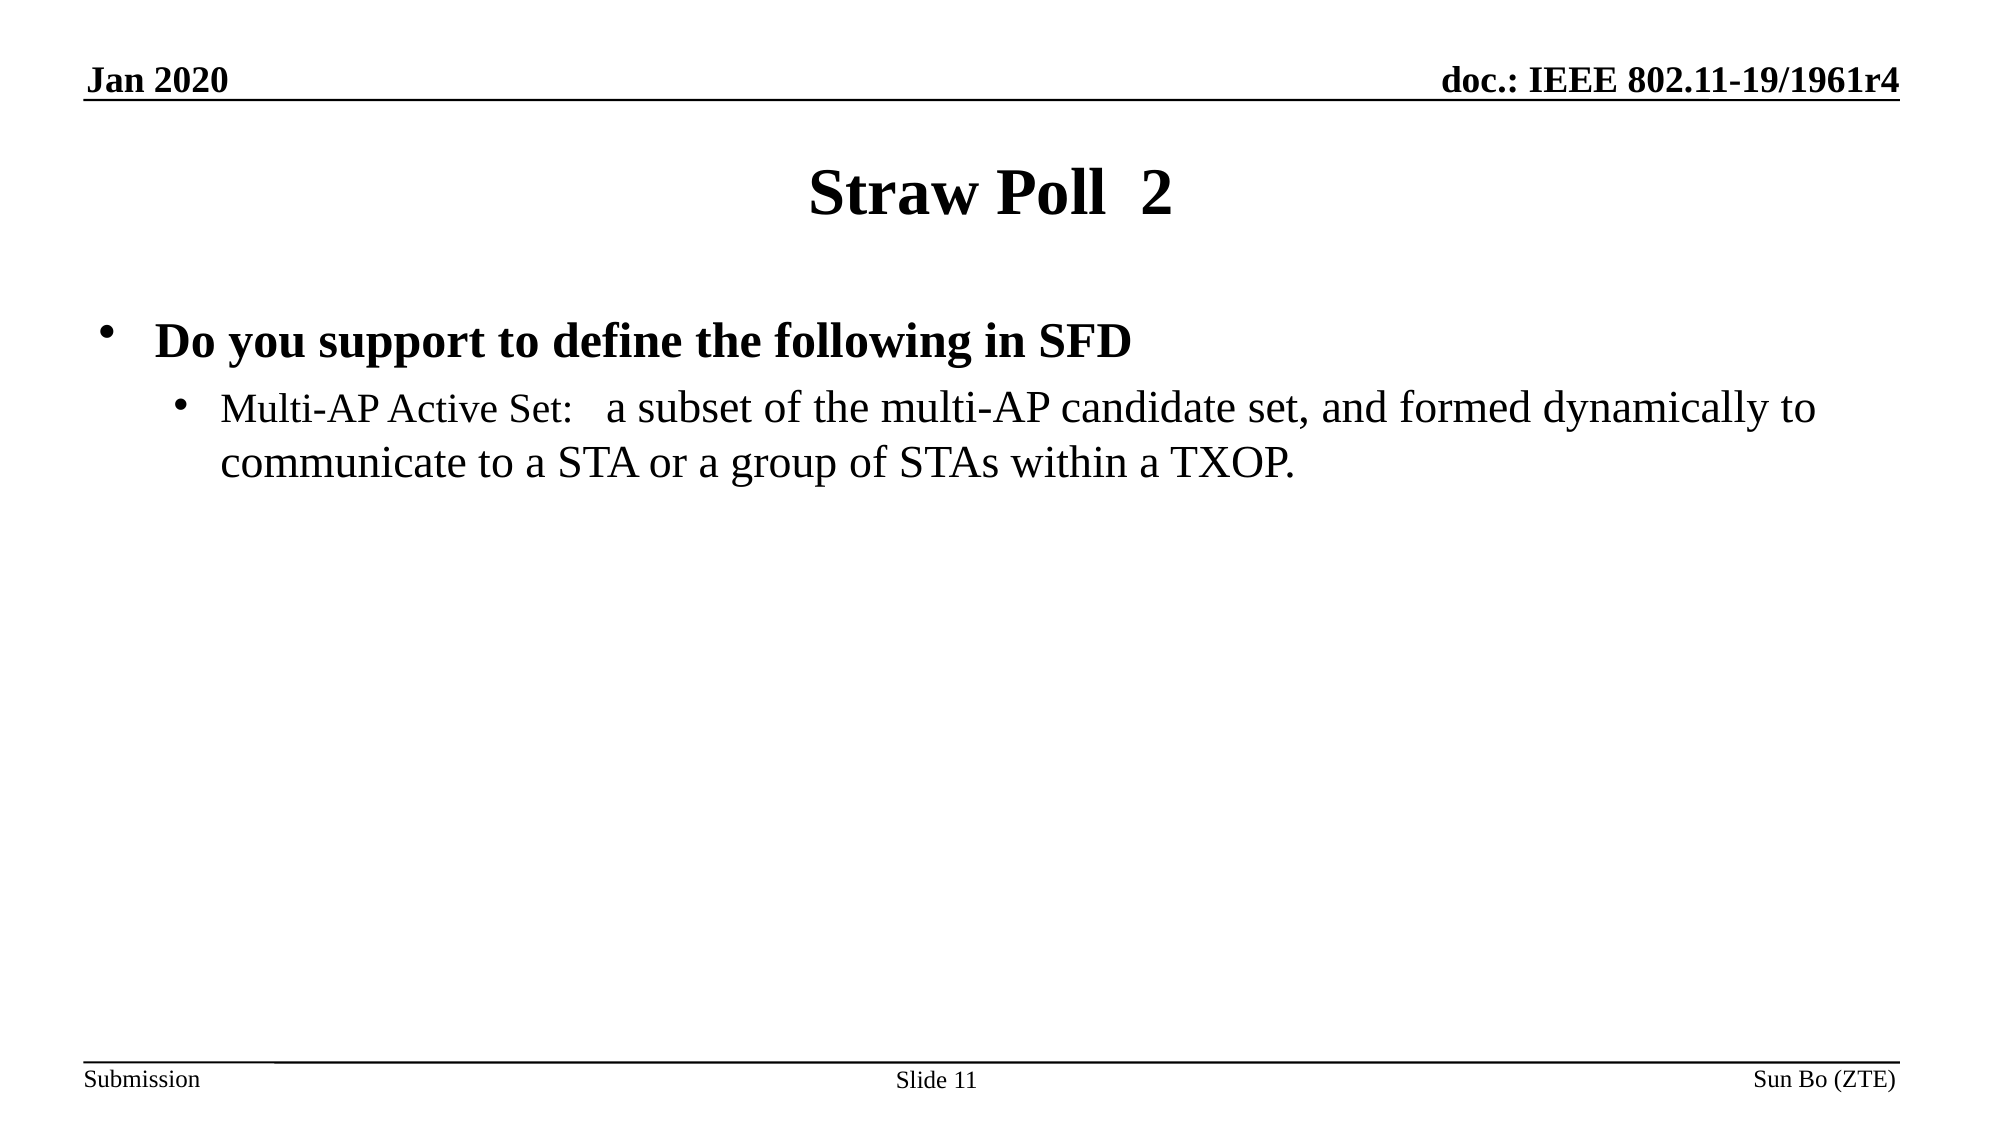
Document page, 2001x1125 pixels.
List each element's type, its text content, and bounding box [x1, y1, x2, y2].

list Do you support to define the following in SFD Multi-AP Active Set: a subset of the multi-AP candidate set, and formed dynamically to communicate to a STA or a group of STAs within a TXOP. [83, 299, 1900, 1000]
title Straw Poll 2 [83, 112, 1900, 263]
